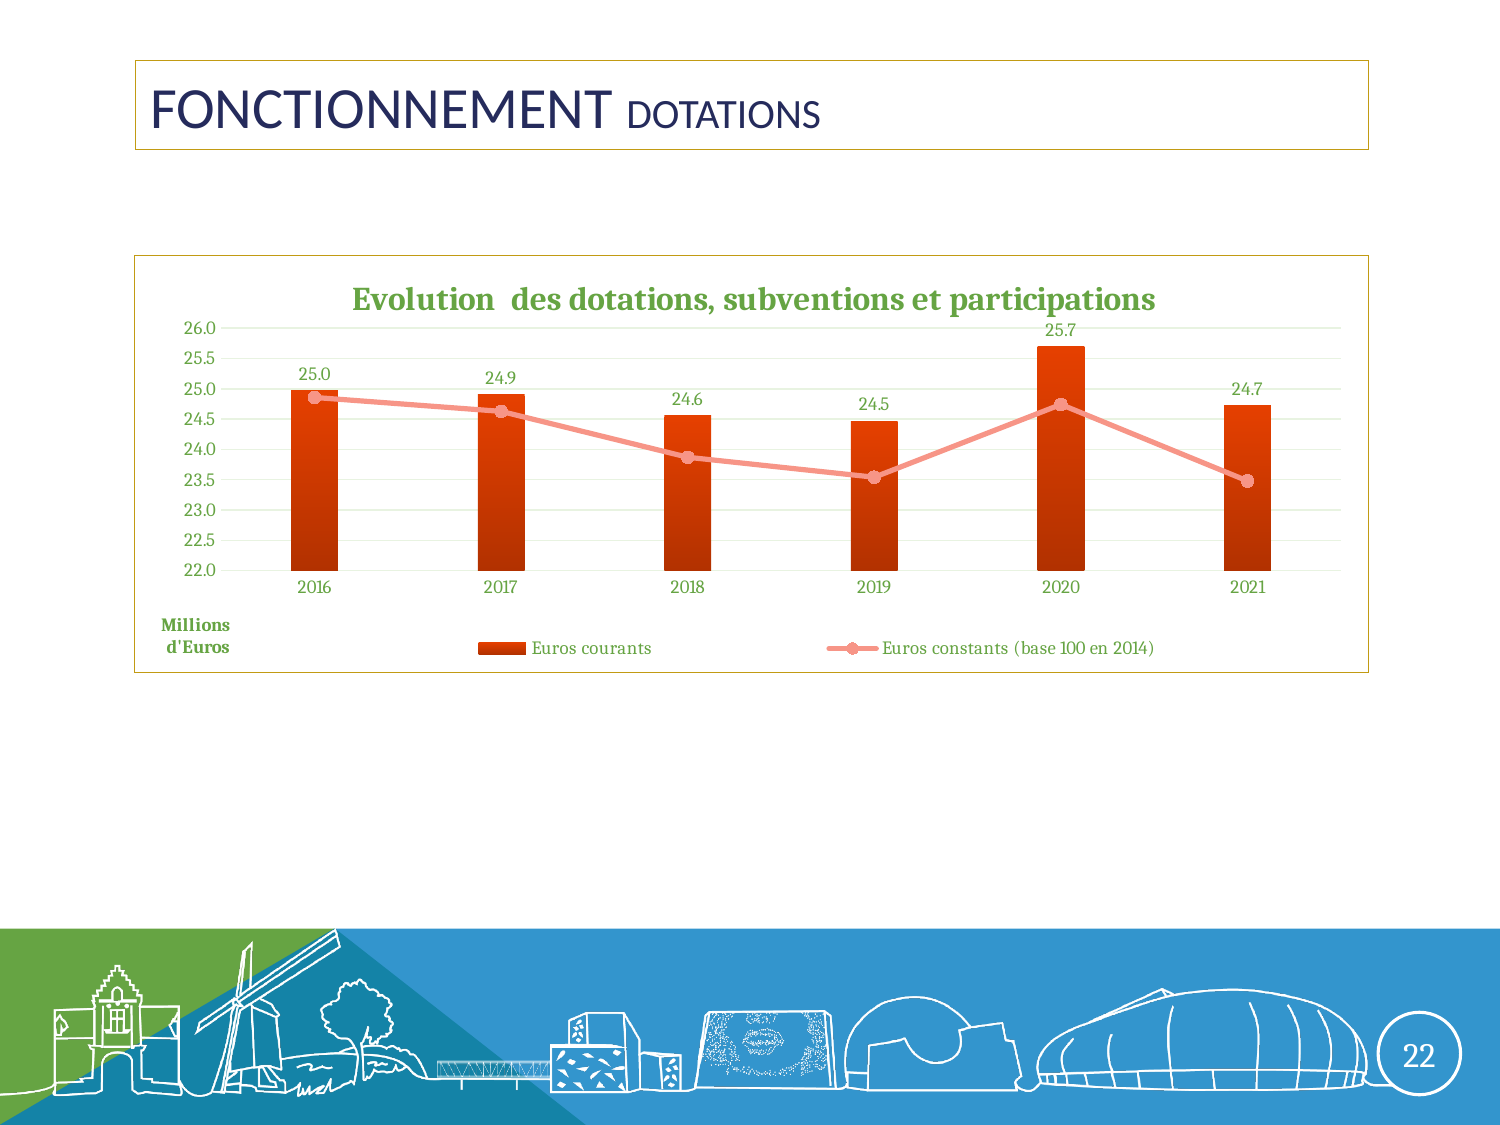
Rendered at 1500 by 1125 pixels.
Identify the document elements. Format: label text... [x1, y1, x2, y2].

picture [0, 928, 1395, 1097]
slide_number 22 [1376, 1010, 1463, 1097]
title Fonctionnement dotations [135, 60, 1369, 150]
chart [134, 255, 1369, 674]
